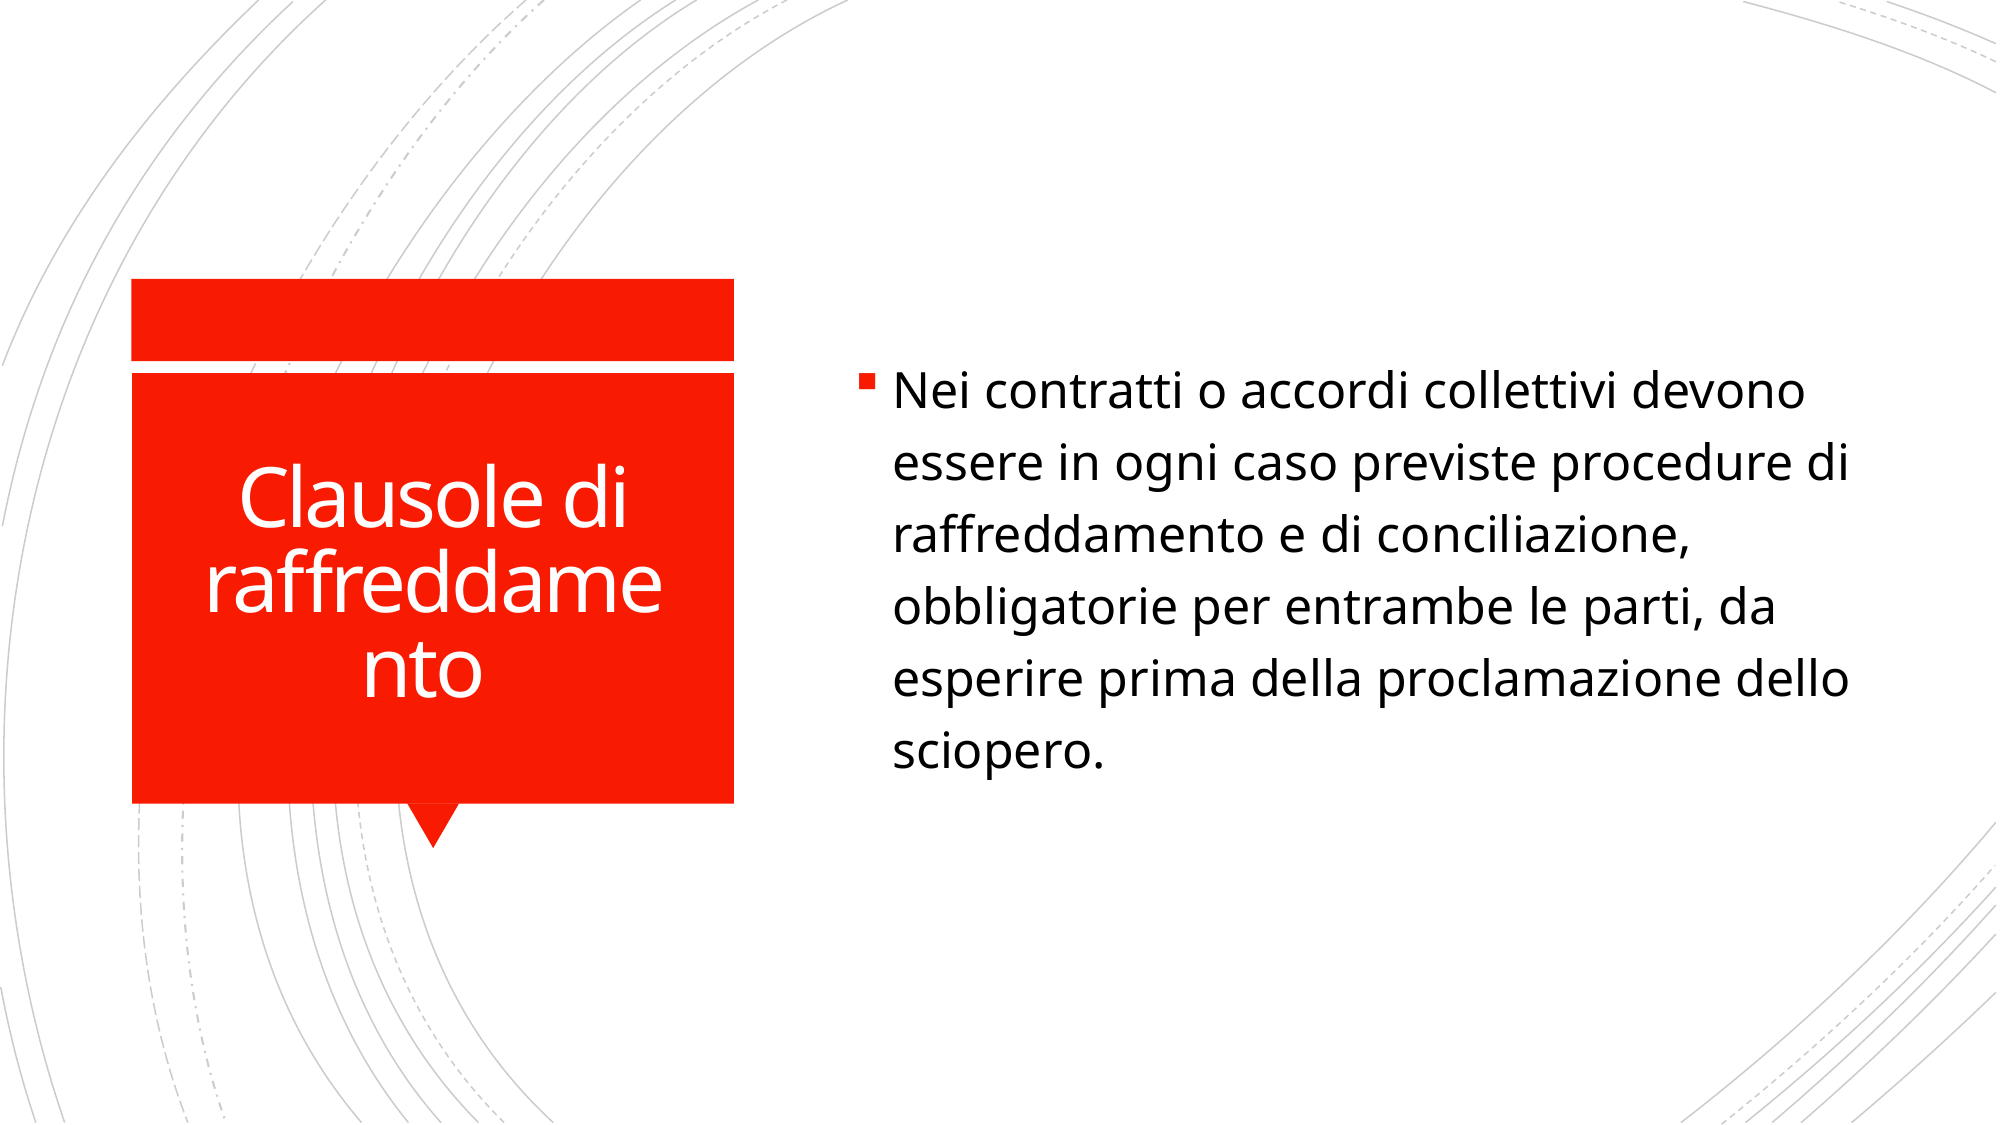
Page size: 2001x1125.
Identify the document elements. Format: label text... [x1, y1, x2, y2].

list Nei contratti o accordi collettivi devono essere in ogni caso previste procedure di raffreddamento e di conciliazione, obbligatorie per entrambe le parti, da esperire prima della proclamazione dello sciopero. [839, 131, 1871, 993]
title Clausole di raffreddamento [145, 385, 720, 789]
